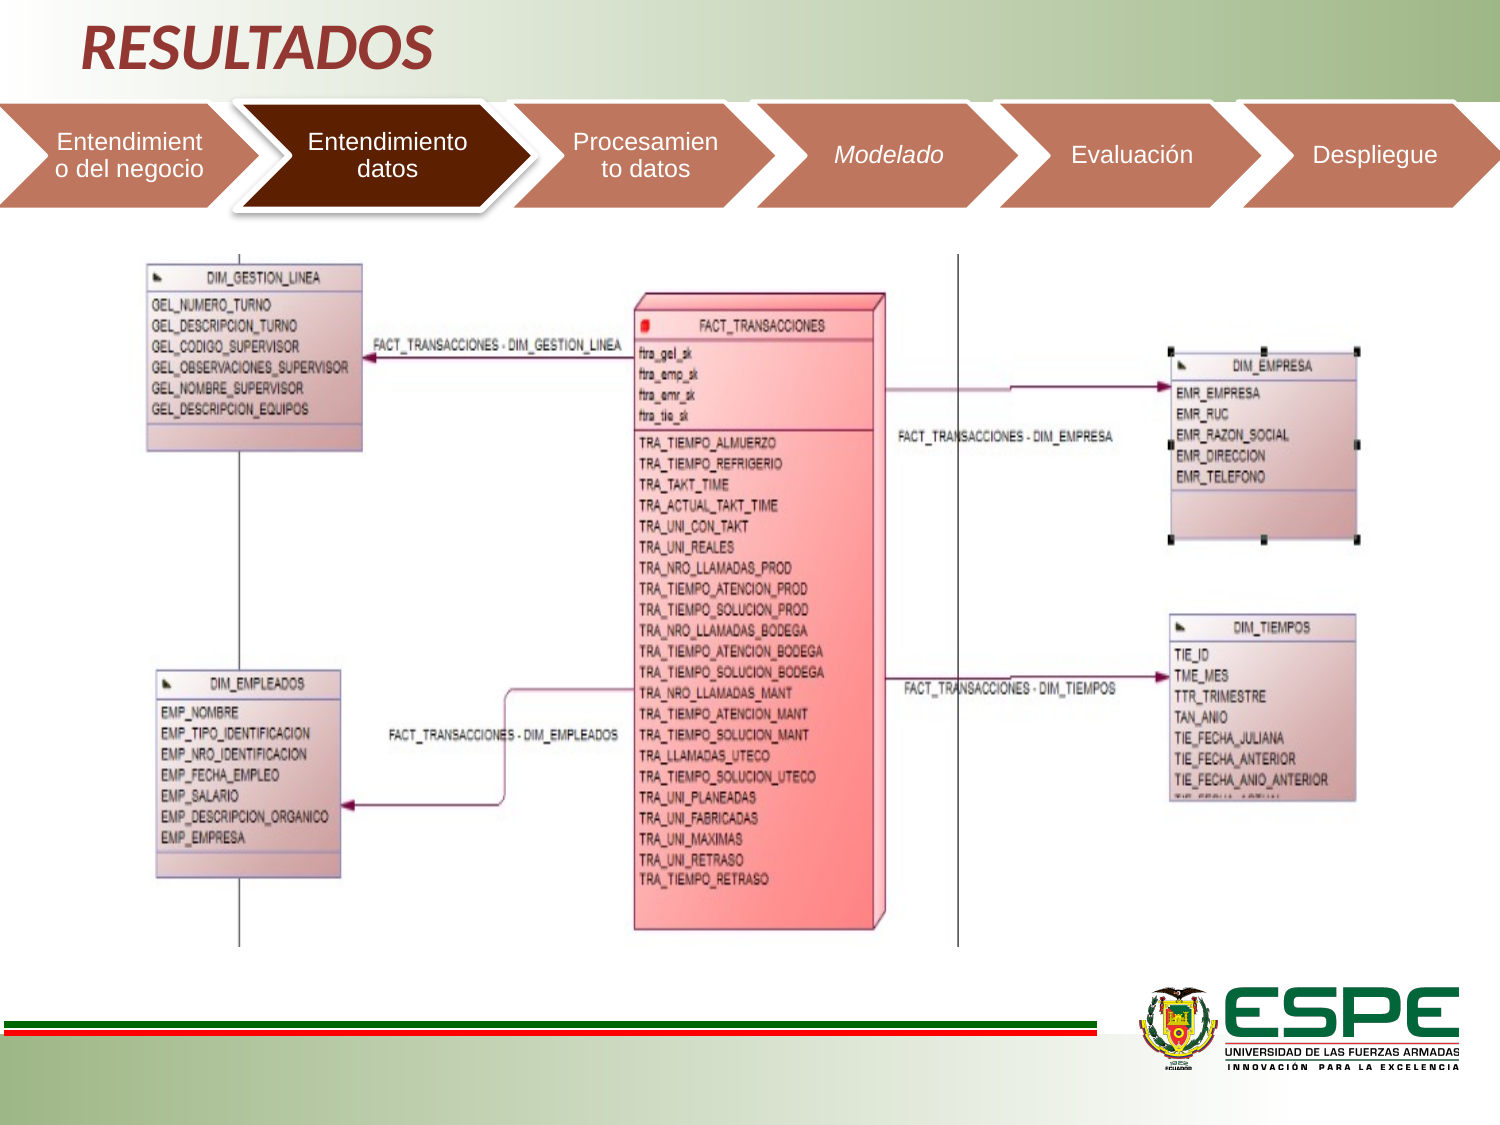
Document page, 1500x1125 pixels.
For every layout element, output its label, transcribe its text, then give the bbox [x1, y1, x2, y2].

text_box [0, 101, 1500, 210]
picture [1139, 987, 1459, 1070]
picture [128, 253, 1388, 947]
title RESULTADOS [64, 0, 1204, 92]
